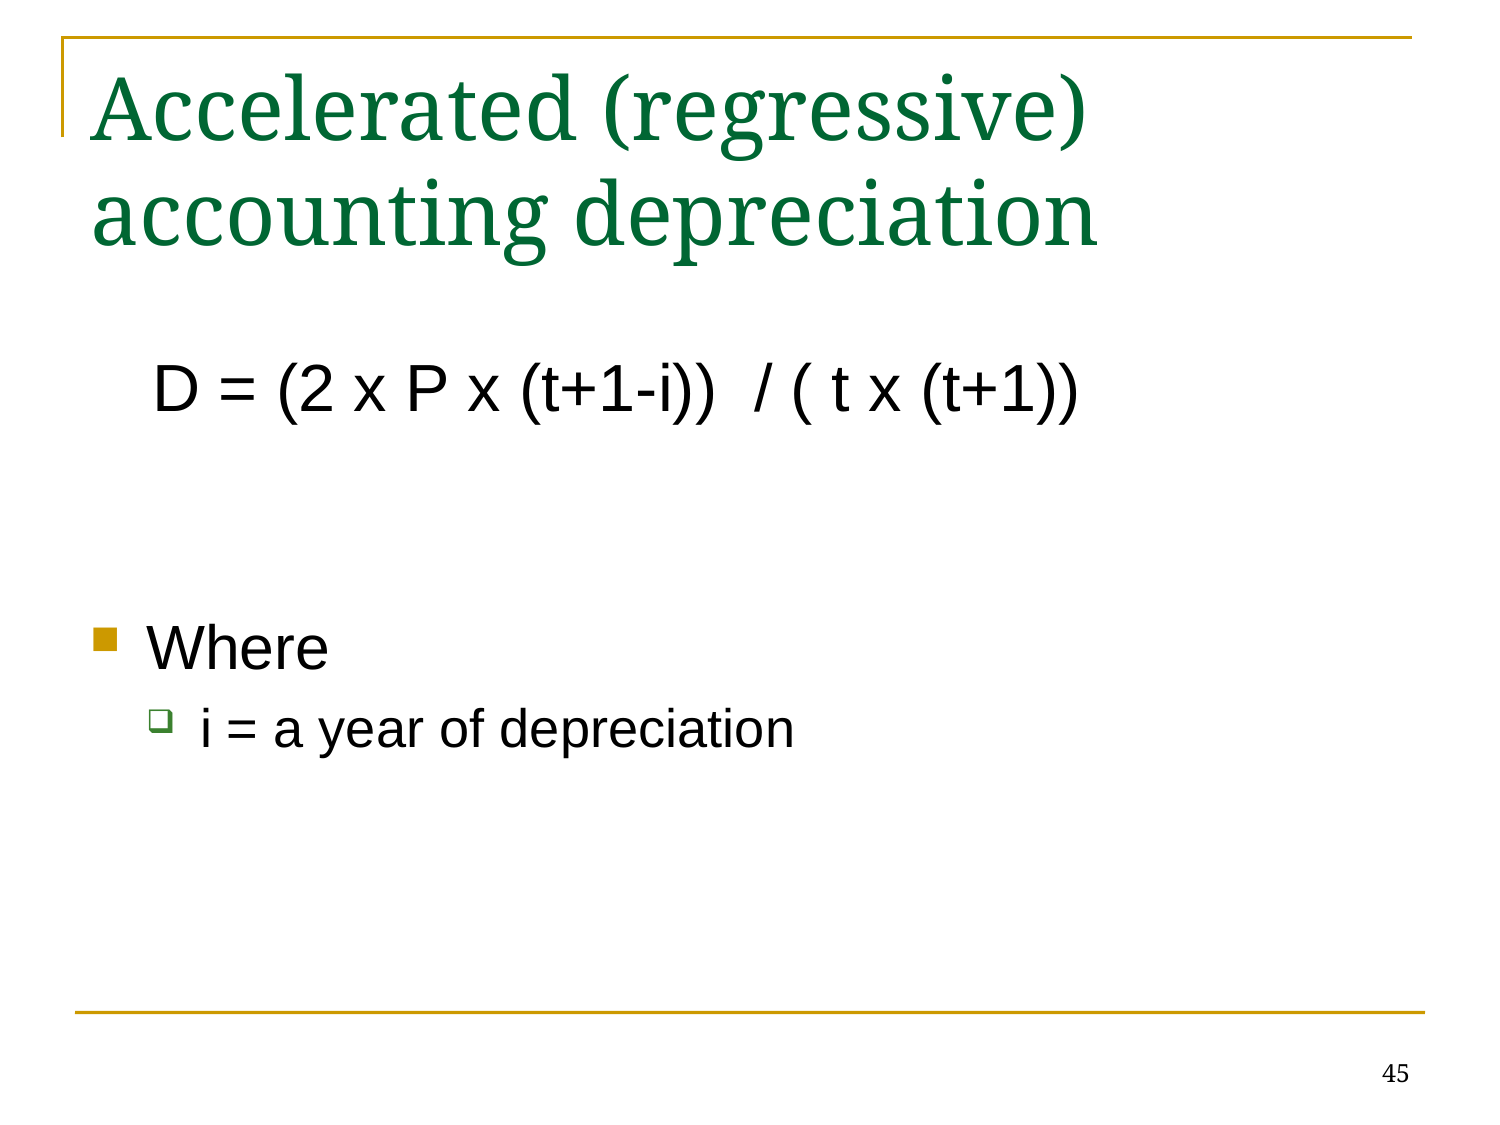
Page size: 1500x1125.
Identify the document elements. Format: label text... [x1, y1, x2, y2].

title Accelerated (regressive) accounting depreciation [74, 45, 1426, 233]
list Where i = a year of depreciation [74, 599, 1426, 1006]
text_box D = (2 x P x (t+1-i)) / ( t x (t+1)) [137, 337, 1300, 433]
slide_number 45 [1074, 1023, 1426, 1100]
